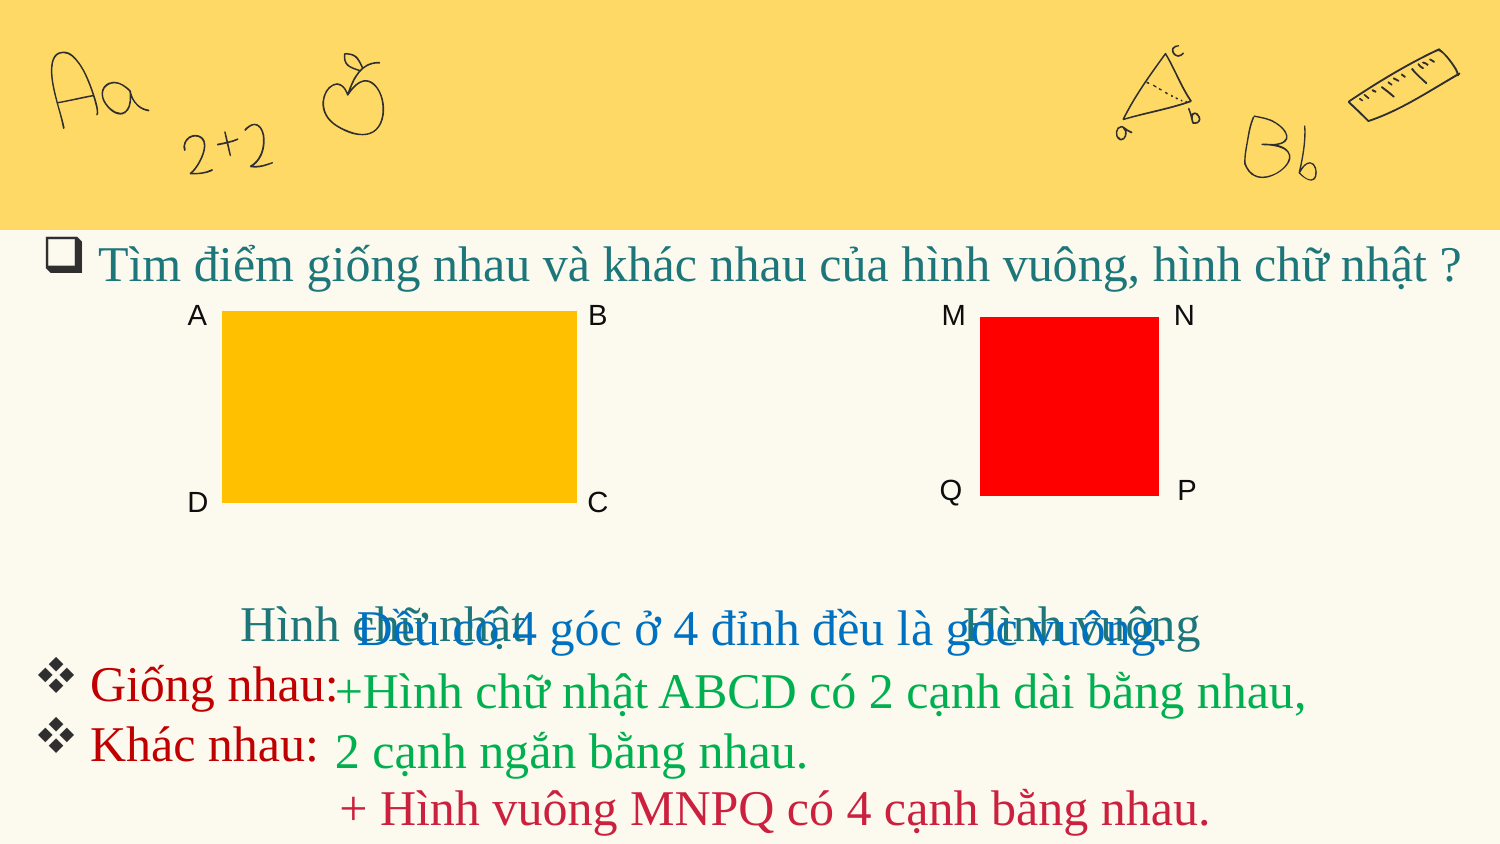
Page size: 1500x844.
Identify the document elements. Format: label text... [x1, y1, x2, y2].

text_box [922, 288, 1213, 525]
text_box Đều có 4 góc ở 4 đỉnh đều là góc vuông. [341, 588, 1184, 651]
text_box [170, 288, 624, 538]
text_box Tìm điểm giống nhau và khác nhau của hình vuông, hình chữ nhật ? Hình chữ nhật Hình vuông Giống nhau: Khác nhau: [0, 216, 1486, 719]
text_box + Hình vuông MNPQ có 4 cạnh bằng nhau. [324, 767, 1238, 843]
text_box +Hình chữ nhật ABCD có 2 cạnh dài bằng nhau, 2 cạnh ngắn bằng nhau. [319, 651, 1348, 787]
